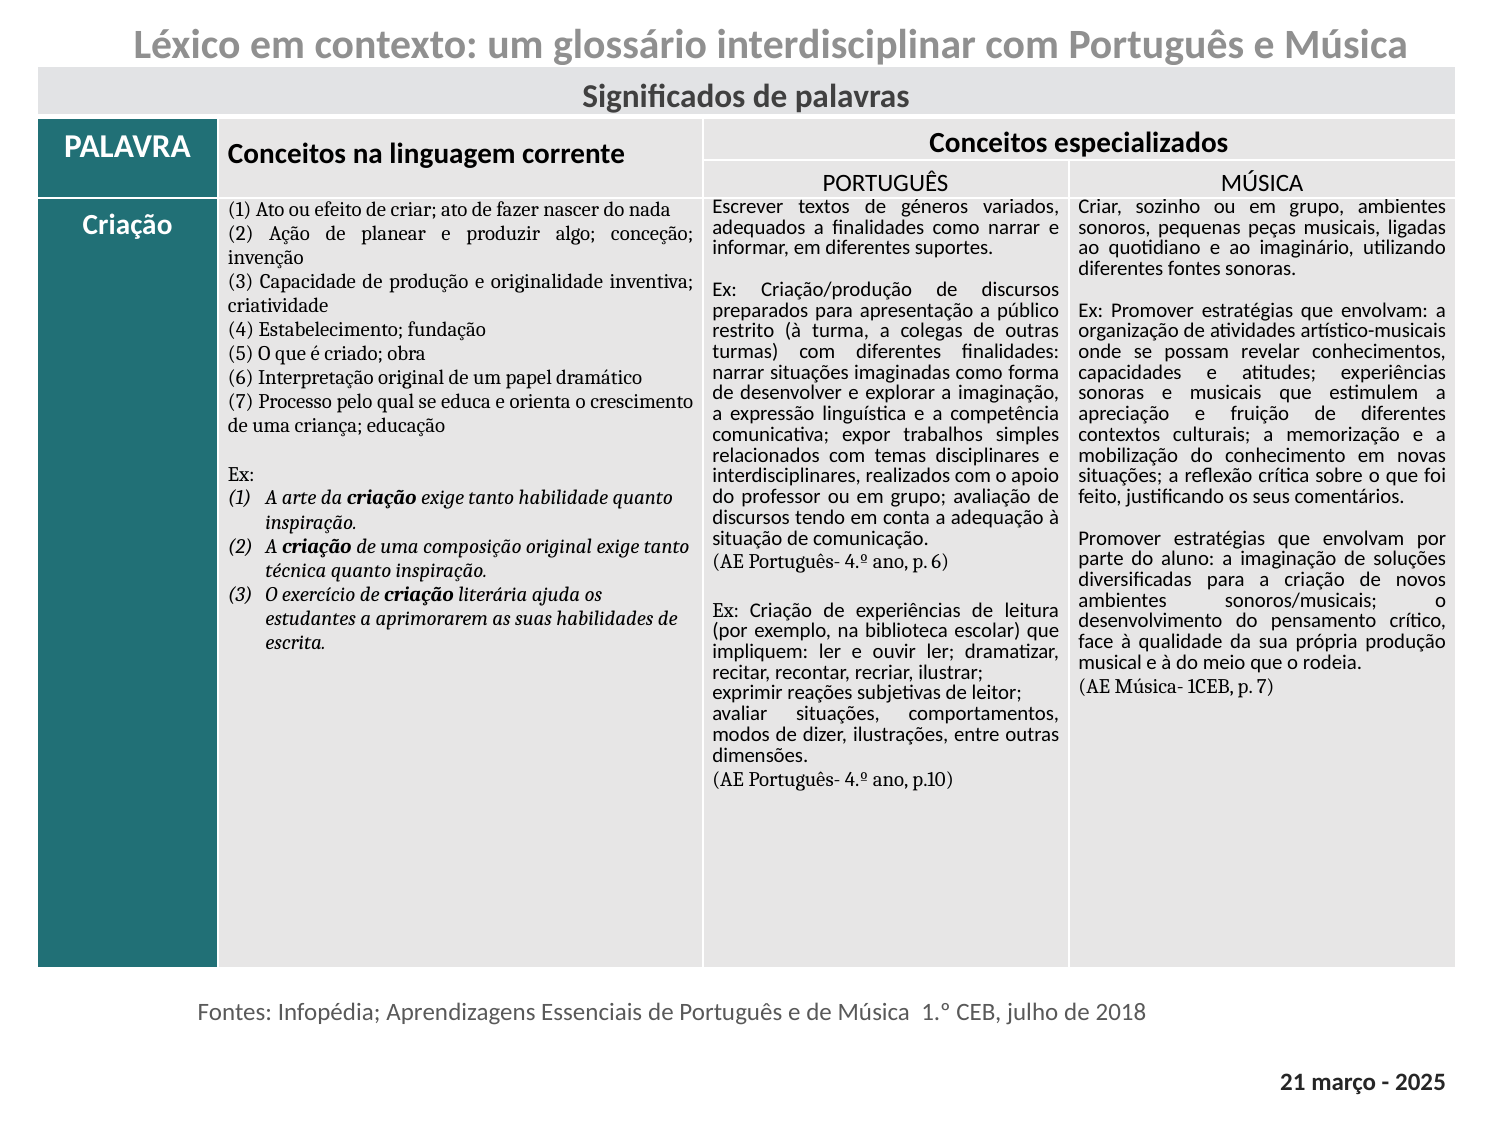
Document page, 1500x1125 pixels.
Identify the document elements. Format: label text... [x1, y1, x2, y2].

title Léxico em contexto: um glossário interdisciplinar com Português e Música [86, 0, 1456, 65]
table_cell PORTUGUÊS [704, 161, 1068, 197]
text_box Fontes: Infopédia; Aprendizagens Essenciais de Português e de Música 1.º CEB, julho de 2018 [182, 987, 1388, 1033]
table_cell Criação [38, 199, 217, 967]
table_cell Conceitos na linguagem corrente [219, 119, 702, 197]
table_cell Escrever textos de géneros variados, adequados a finalidades como narrar e informar, em diferentes suportes. Ex: Criação/produção de discursos preparados para apresentação a público restrito (à turma, a colegas de outras turmas) com diferentes finalidades: narrar situações imaginadas como forma de desenvolver e explorar a imaginação, a expressão linguística e a competência comunicativa; expor trabalhos simples relacionados com temas disciplinares e interdisciplinares, realizados com o apoio do professor ou em grupo; avaliação de discursos tendo em conta a adequação à situação de comunicação. (AE Português- 4.º ano, p. 6) Ex: Criação de experiências de leitura (por exemplo, na biblioteca escolar) que impliquem: ler e ouvir ler; dramatizar, recitar, recontar, recriar, ilustrar; exprimir reações subjetivas de leitor; avaliar situações, comportamentos, modos de dizer, ilustrações, entre outras dimensões. (AE Português- 4.º ano, p.10) [704, 199, 1068, 967]
table_cell MÚSICA [1070, 161, 1455, 197]
table_header Significados de palavras [38, 67, 1455, 114]
table_cell Criar, sozinho ou em grupo, ambientes sonoros, pequenas peças musicais, ligadas ao quotidiano e ao imaginário, utilizando diferentes fontes sonoras. Ex: Promover estratégias que envolvam: a organização de atividades artístico-musicais onde se possam revelar conhecimentos, capacidades e atitudes; experiências sonoras e musicais que estimulem a apreciação e fruição de diferentes contextos culturais; a memorização e a mobilização do conhecimento em novas situações; a reflexão crítica sobre o que foi feito, justificando os seus comentários. Promover estratégias que envolvam por parte do aluno: a imaginação de soluções diversificadas para a criação de novos ambientes sonoros/musicais; o desenvolvimento do pensamento crítico, face à qualidade da sua própria produção musical e à do meio que o rodeia. (AE Música- 1CEB, p. 7) [1070, 199, 1455, 967]
table_cell Conceitos especializados [704, 119, 1455, 159]
table_cell PALAVRA [38, 119, 217, 197]
table_cell (1) Ato ou efeito de criar; ato de fazer nascer do nada (2) Ação de planear e produzir algo; conceção; invenção (3) Capacidade de produção e originalidade inventiva; criatividade (4) Estabelecimento; fundação (5) O que é criado; obra (6) Interpretação original de um papel dramático (7) Processo pelo qual se educa e orienta o crescimento de uma criança; educação Ex: A arte da criação exige tanto habilidade quanto inspiração. A criação de uma composição original exige tanto técnica quanto inspiração. O exercício de criação literária ajuda os estudantes a aprimorarem as suas habilidades de escrita. [219, 199, 702, 967]
